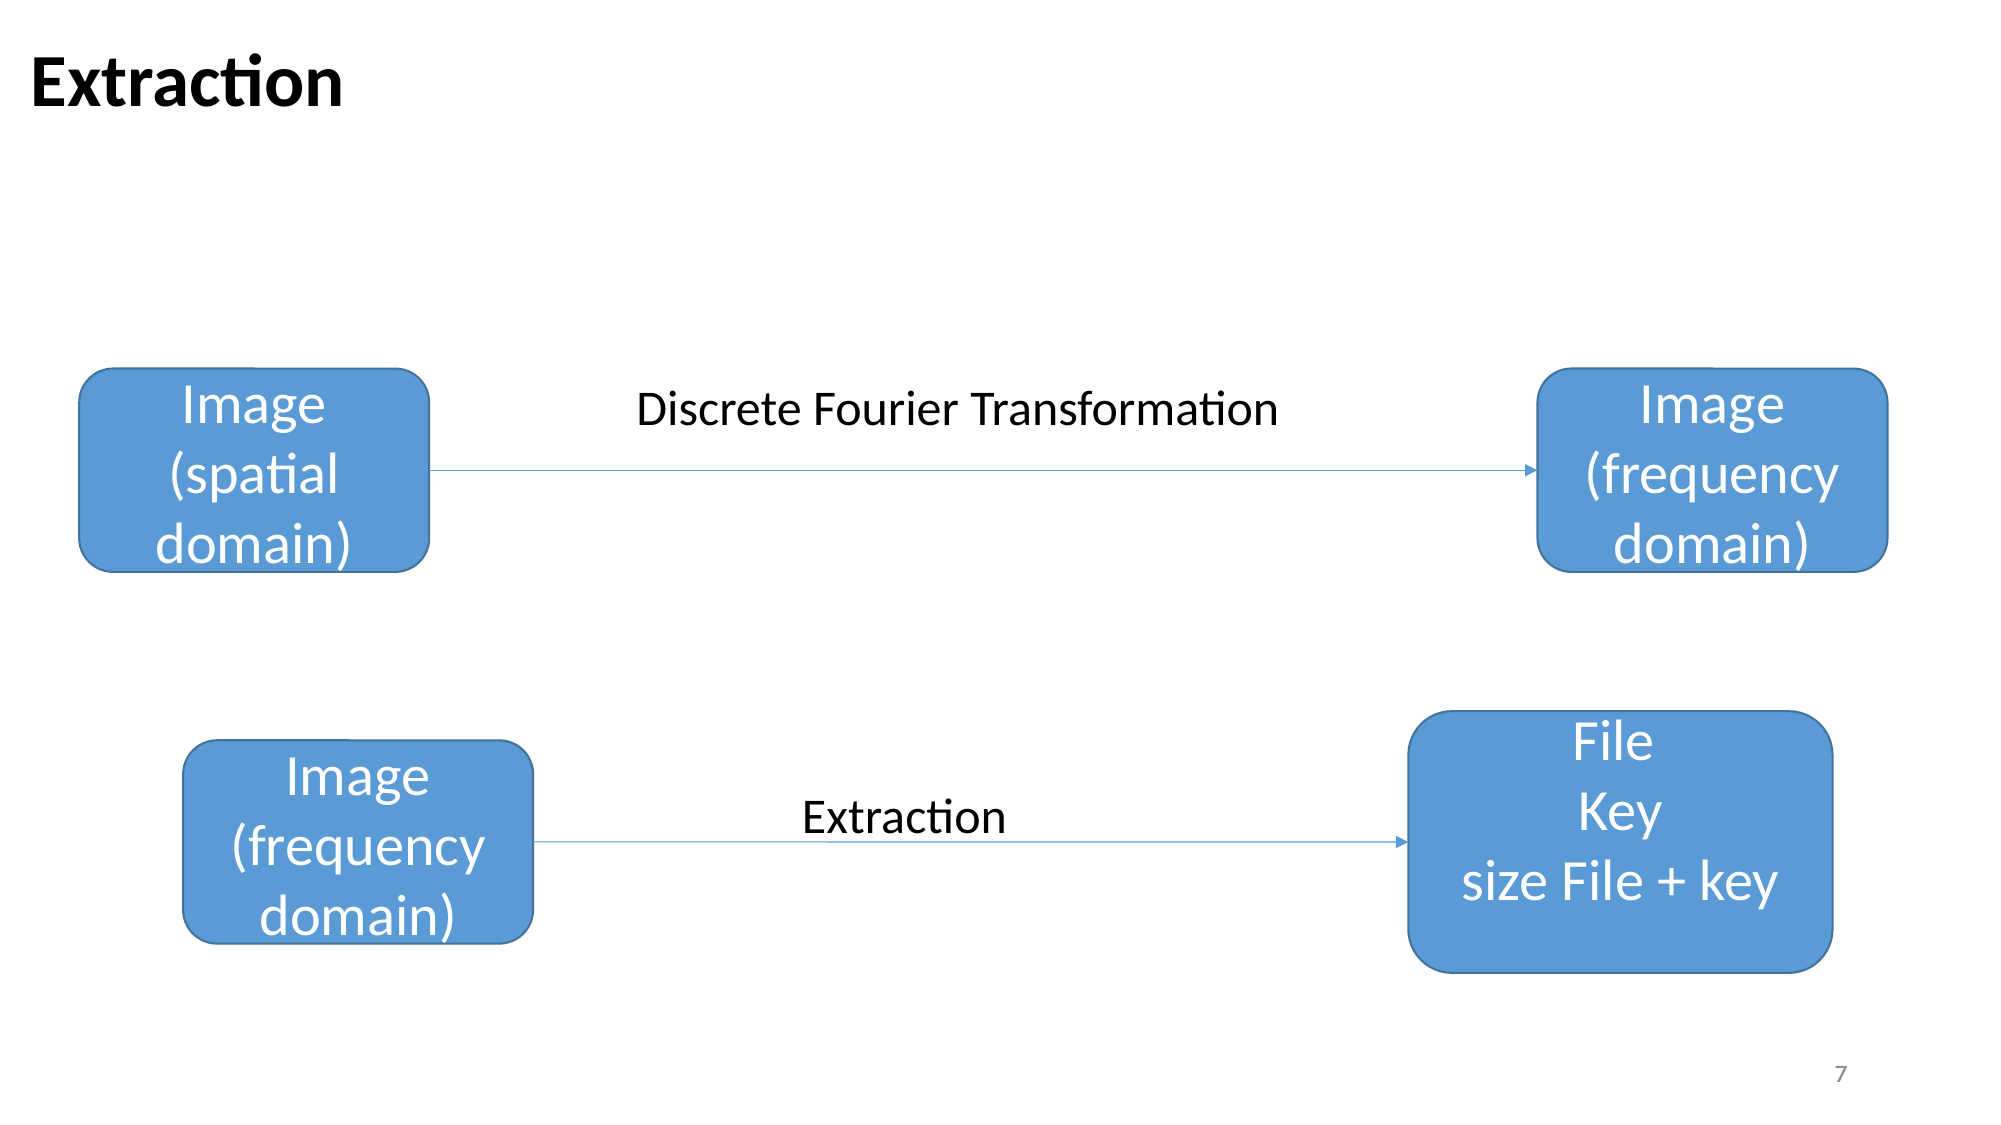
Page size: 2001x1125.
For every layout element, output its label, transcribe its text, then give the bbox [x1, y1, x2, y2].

text_box Image (spatial domain) [78, 367, 431, 573]
text_box Image (frequency domain) [182, 739, 535, 945]
title Extraction [15, 18, 1741, 237]
text_box File Key size File + key [1407, 710, 1834, 974]
text_box Discrete Fourier Transformation [621, 368, 1409, 444]
text_box 7 [1412, 1042, 1863, 1103]
text_box Image (frequency domain) [1536, 367, 1889, 573]
text_box Extraction [787, 776, 1485, 851]
